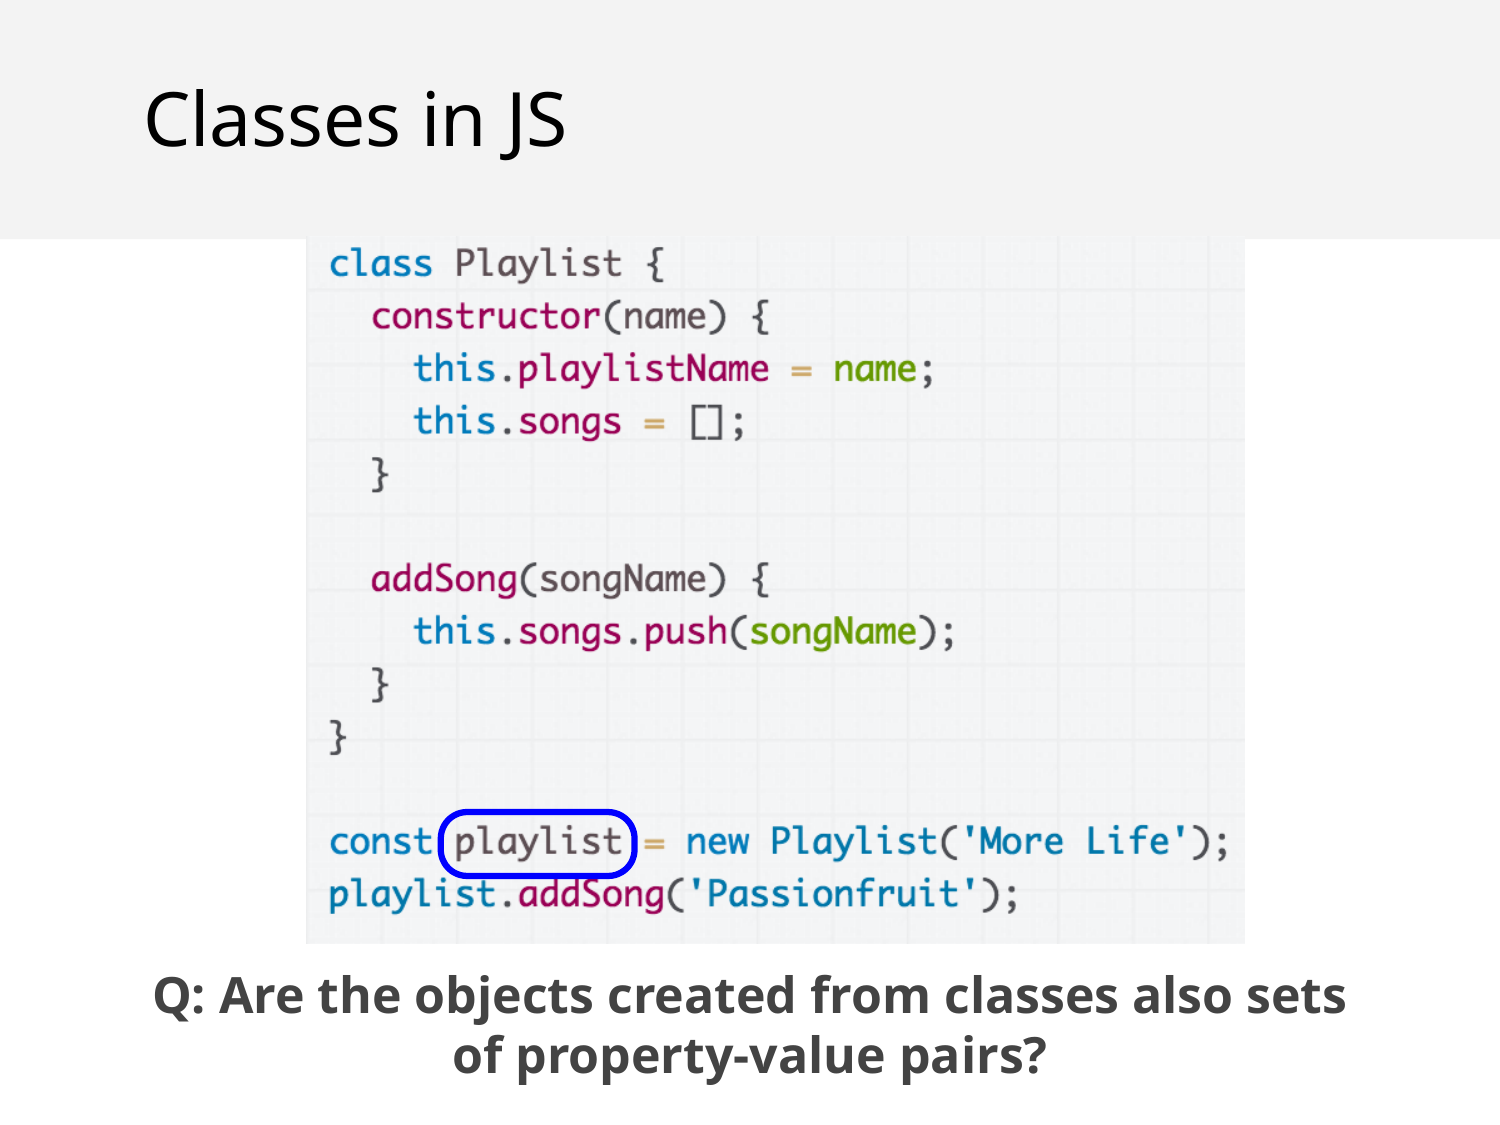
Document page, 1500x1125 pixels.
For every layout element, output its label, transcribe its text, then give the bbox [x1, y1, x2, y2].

text_box Q: Are the objects created from classes also sets of property-value pairs? [128, 946, 1372, 1100]
text_box Classes in JS [128, 56, 1372, 183]
picture [306, 236, 1245, 945]
